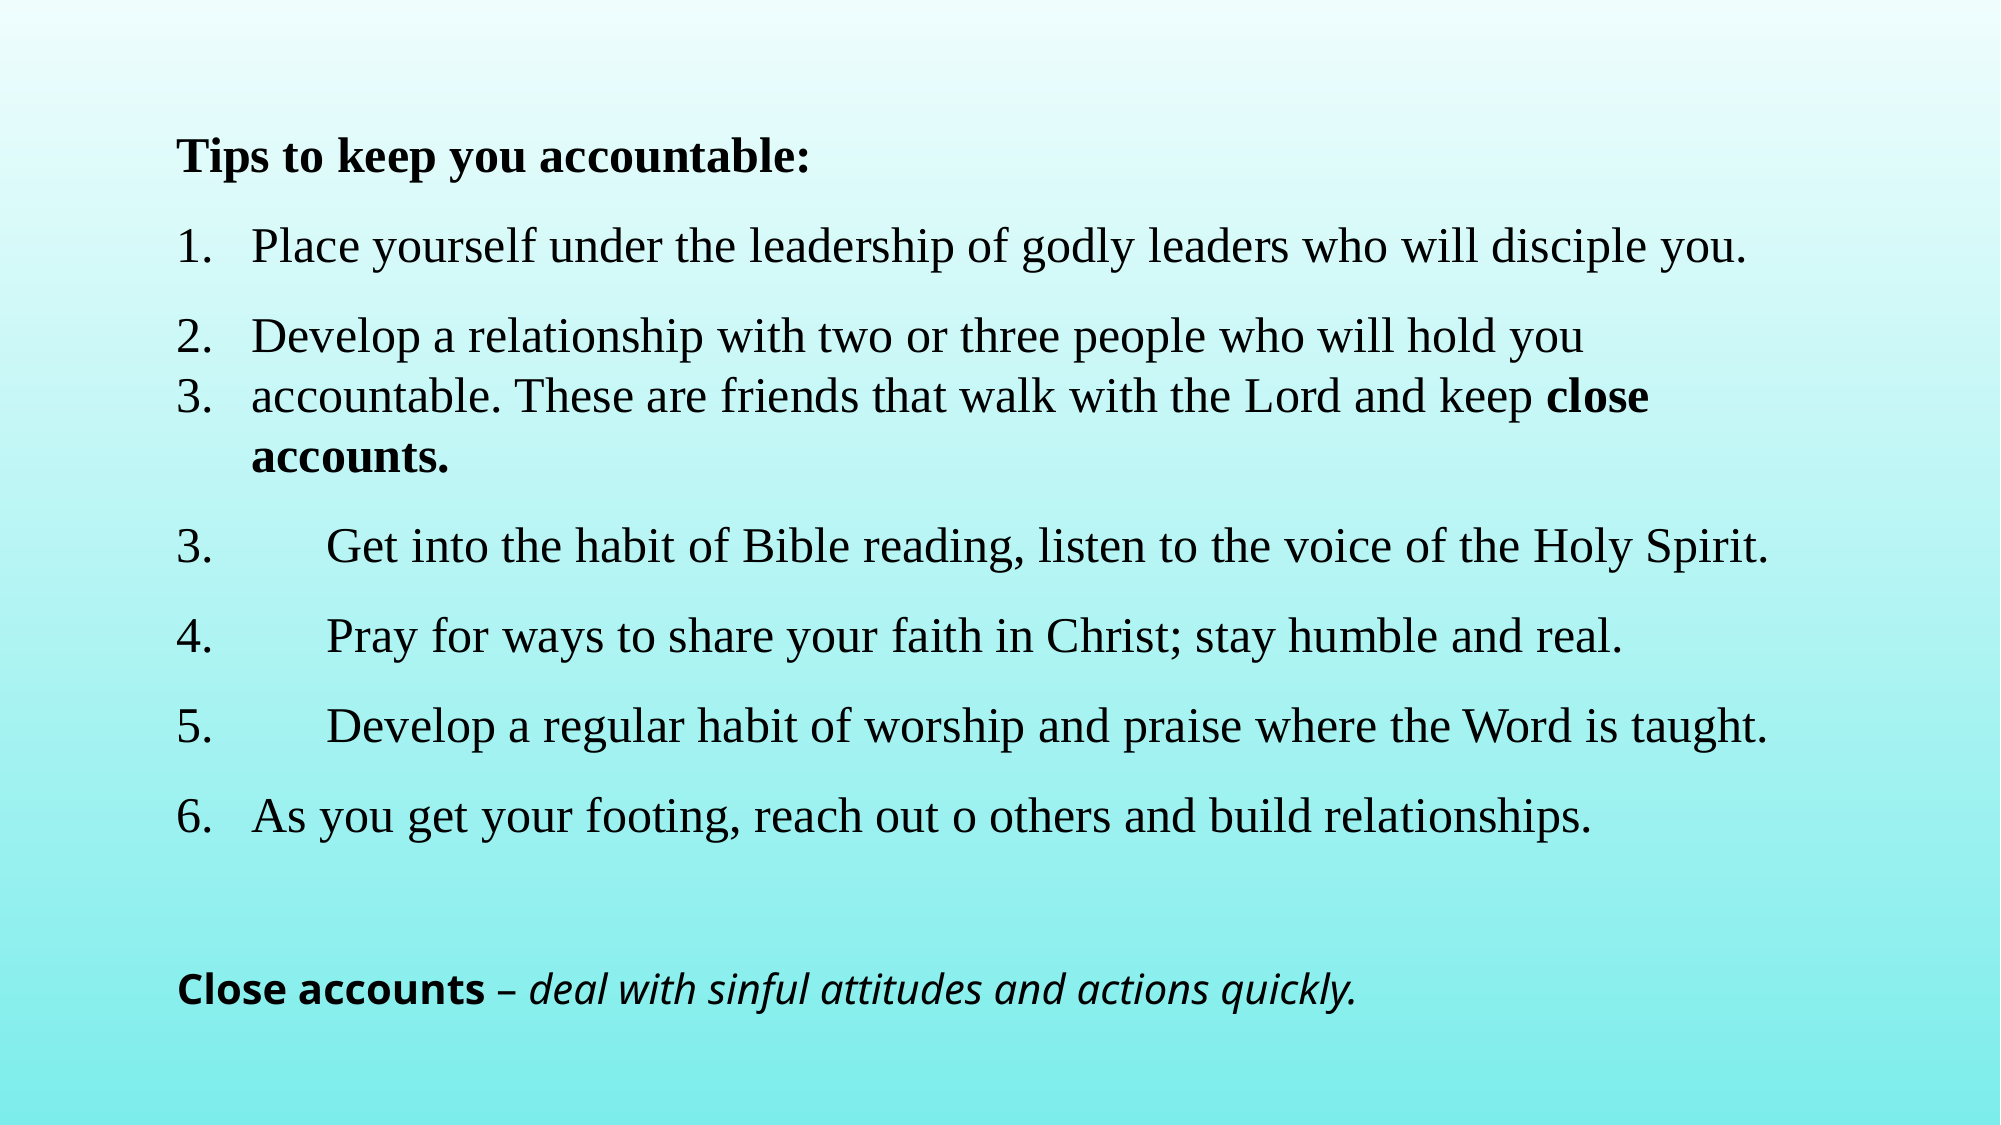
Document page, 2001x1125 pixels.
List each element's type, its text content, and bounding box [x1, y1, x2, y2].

text_box Tips to keep you accountable: Place yourself under the leadership of godly leaders who will disciple you. Develop a relationship with two or three people who will hold you accountable. These are friends that walk with the Lord and keep close accounts. 3. Get into the habit of Bible reading, listen to the voice of the Holy Spirit. 4. Pray for ways to share your faith in Christ; stay humble and real. 5. Develop a regular habit of worship and praise where the Word is taught. As you get your footing, reach out o others and build relationships. Close accounts – deal with sinful attitudes and actions quickly. [162, 115, 1831, 1020]
